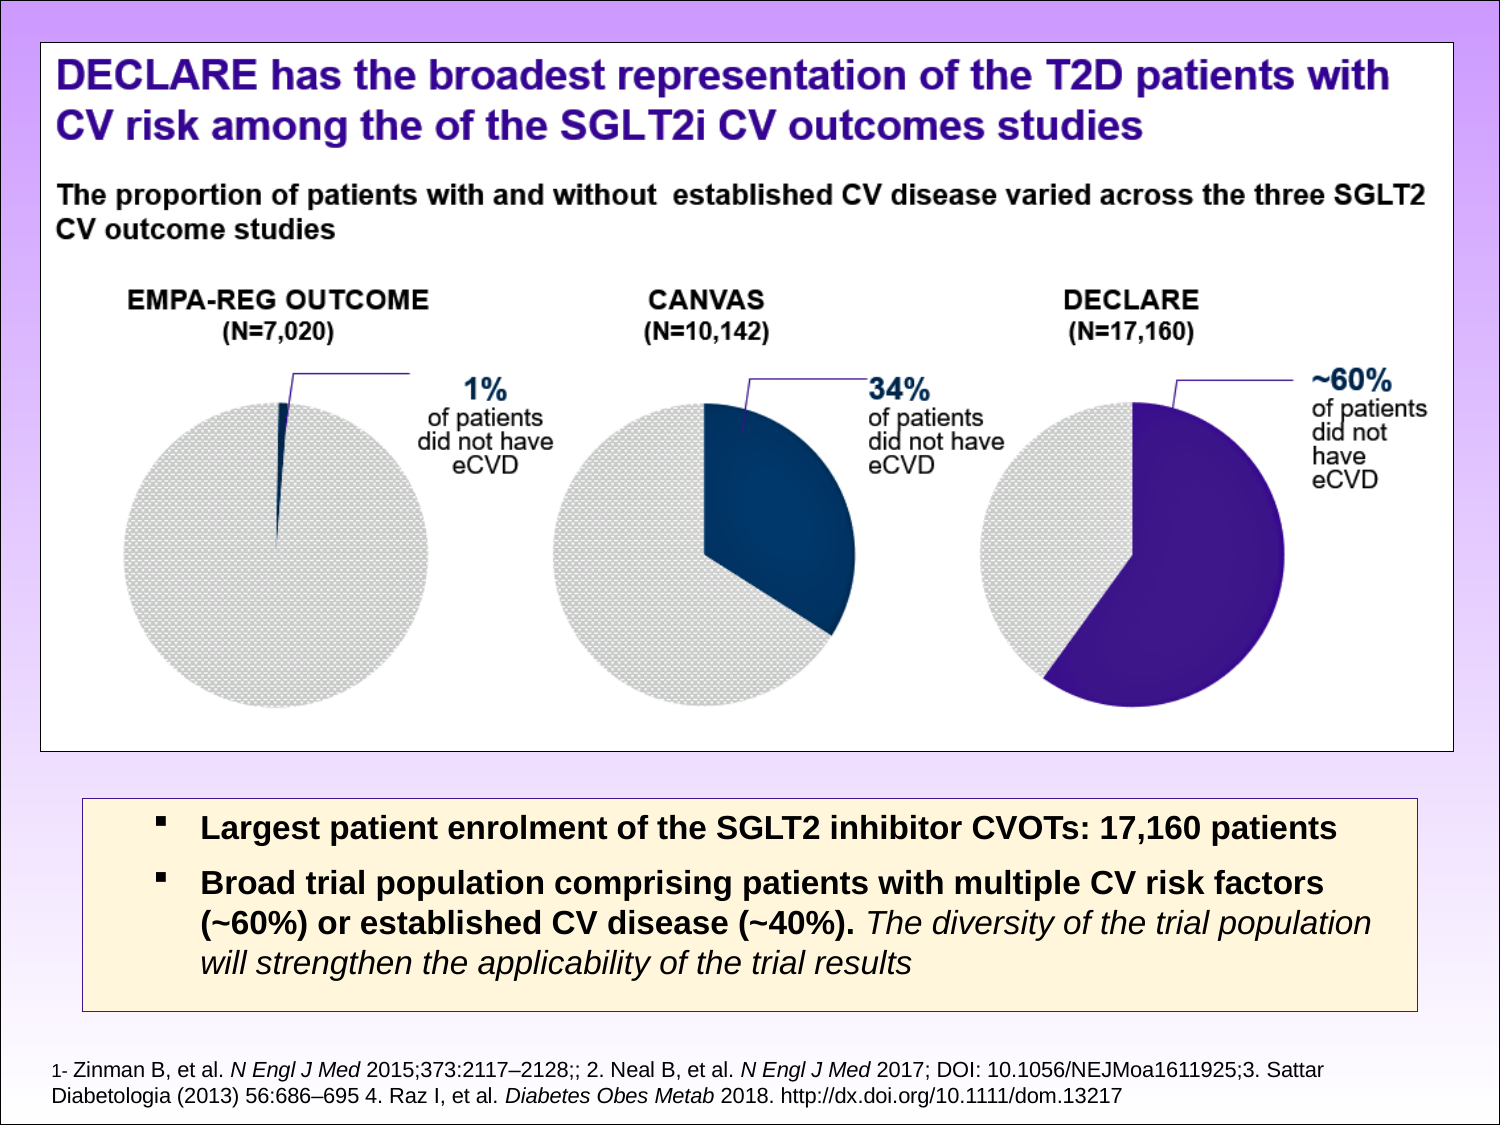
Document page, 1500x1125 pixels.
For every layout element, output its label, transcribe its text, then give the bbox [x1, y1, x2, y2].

text_box 1- Zinman B, et al. N Engl J Med 2015;373:2117–2128;; 2. Neal B, et al. N Engl J Med 2017; DOI: 10.1056/NEJMoa1611925;3. Sattar Diabetologia (2013) 56:686–695 4. Raz I, et al. Diabetes Obes Metab 2018. http://dx.doi.org/10.1111/dom.13217 [36, 1048, 1387, 1106]
picture [40, 42, 1455, 752]
text_box Largest patient enrolment of the SGLT2 inhibitor CVOTs: 17,160 patients Broad trial population comprising patients with multiple CV risk factors (~60%) or established CV disease (~40%). The diversity of the trial population will strengthen the applicability of the trial results [82, 798, 1418, 1012]
